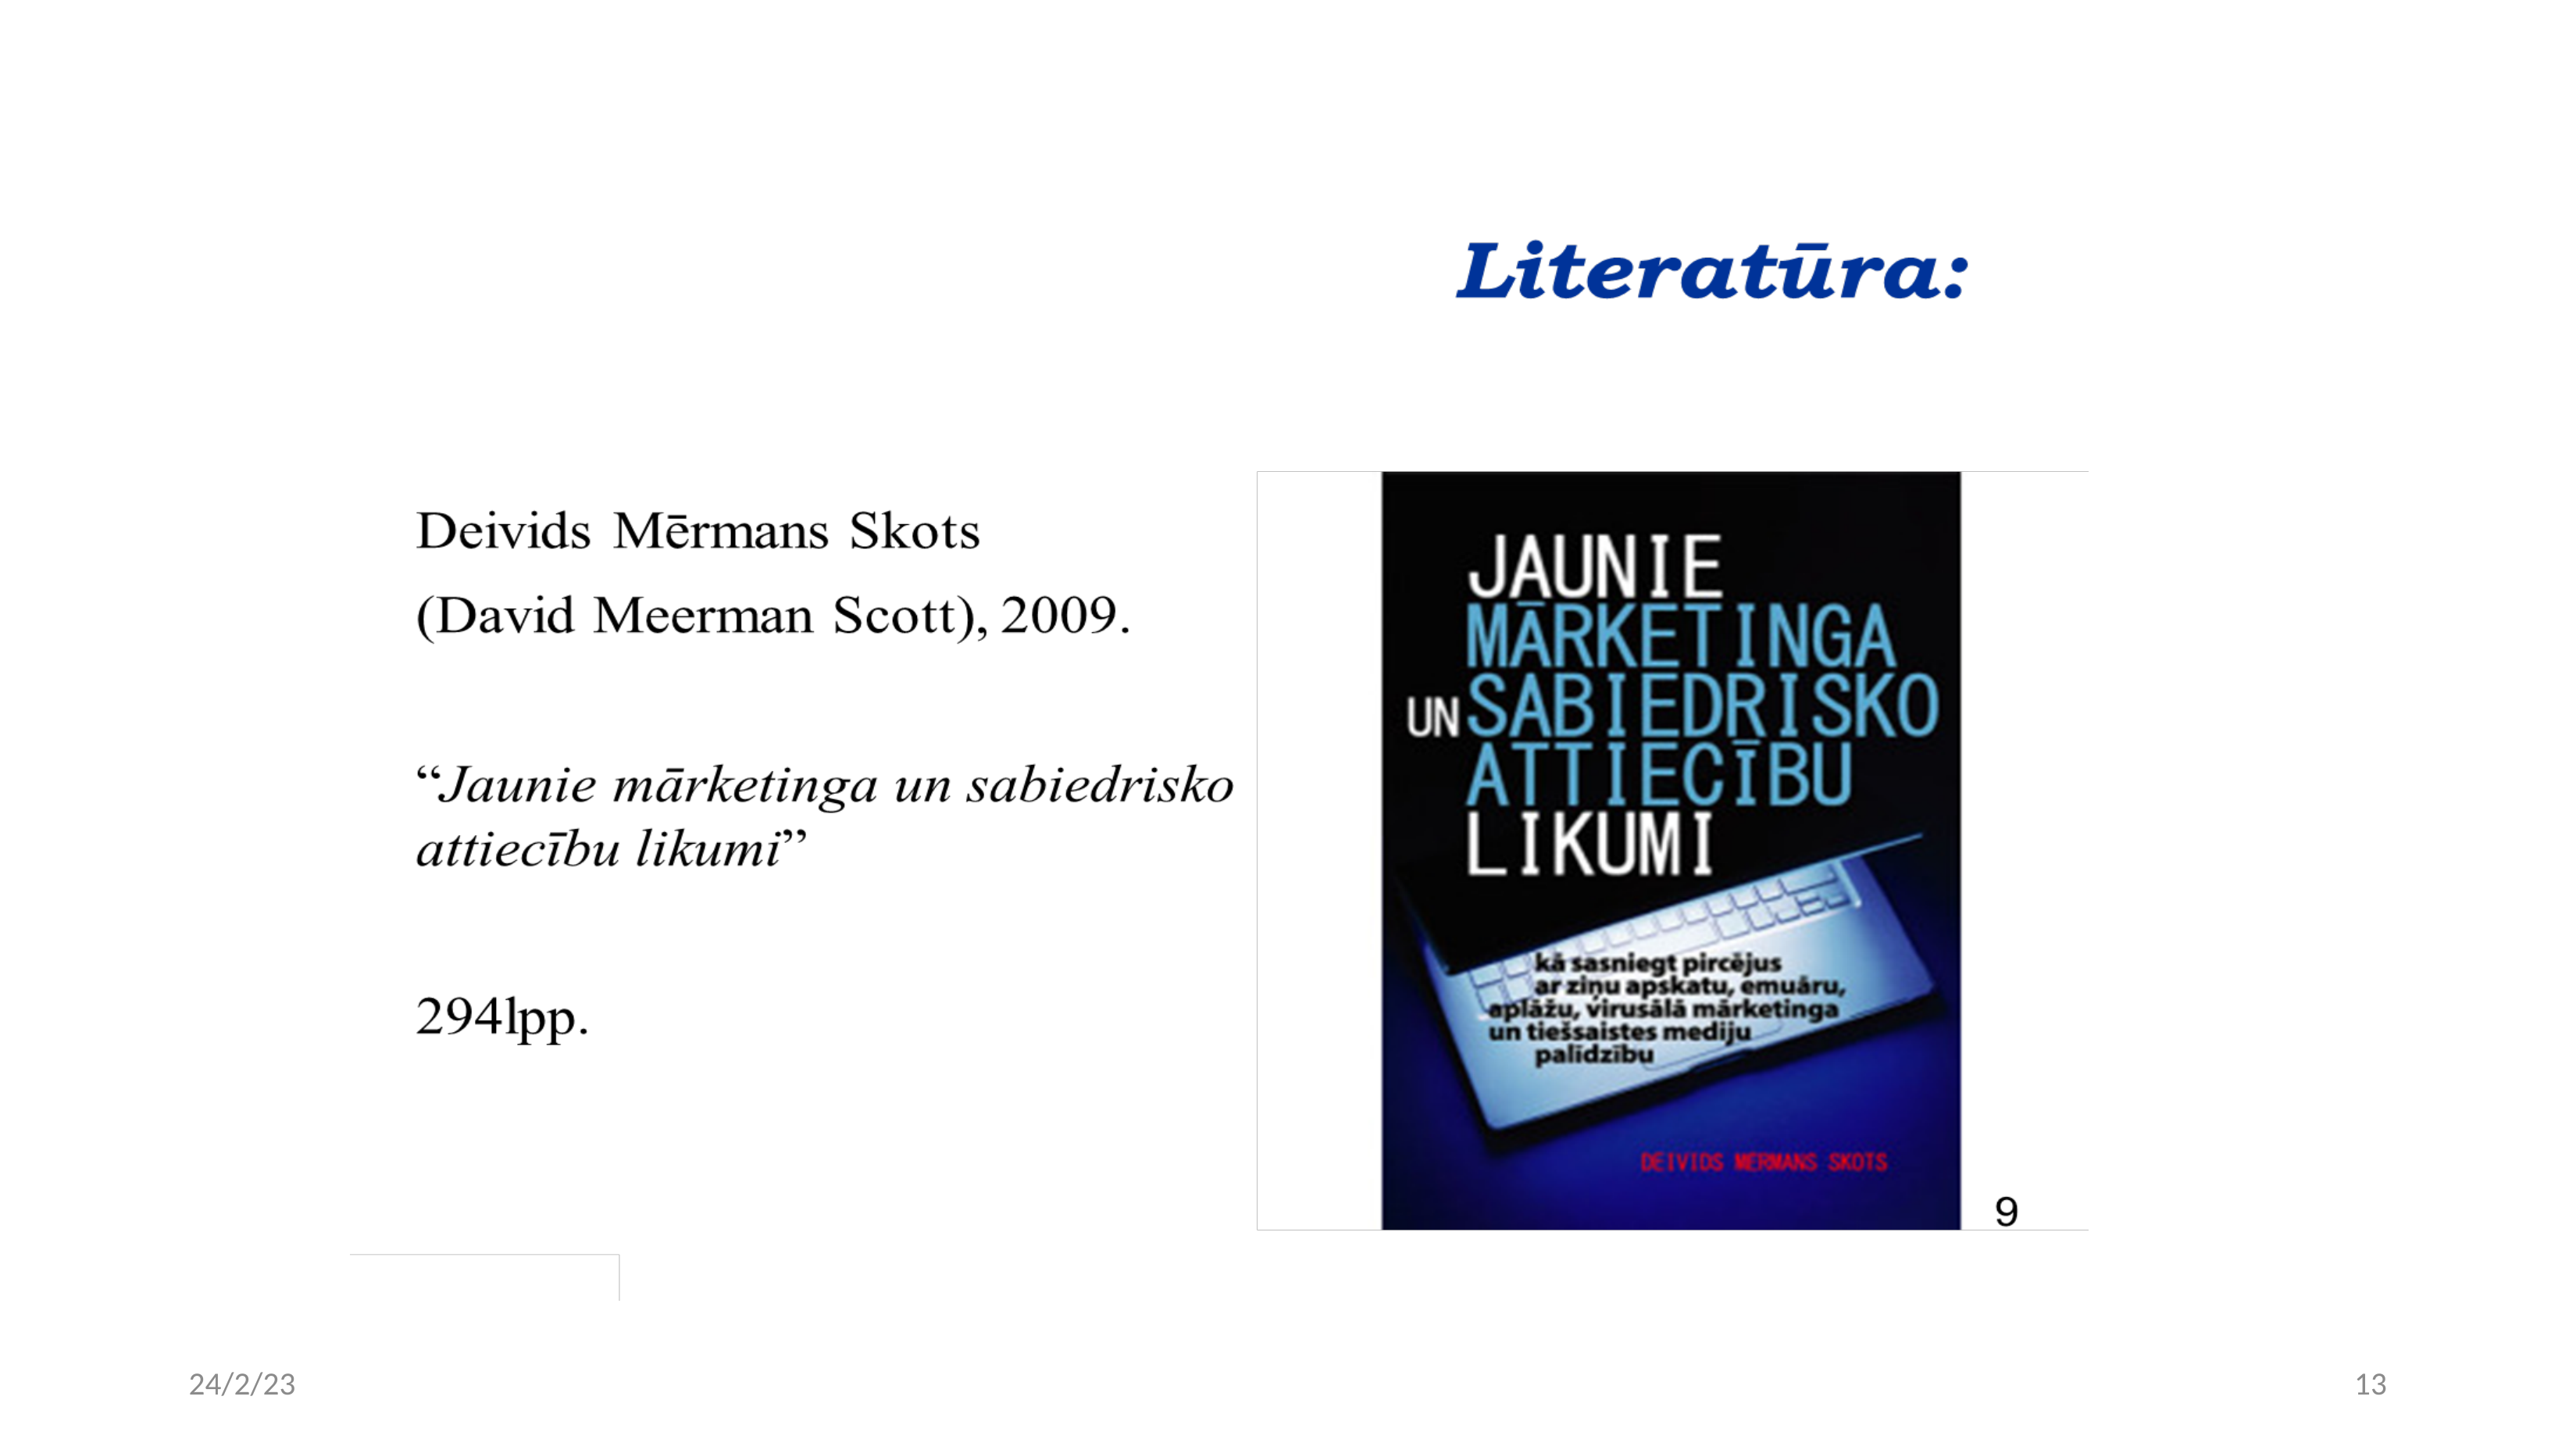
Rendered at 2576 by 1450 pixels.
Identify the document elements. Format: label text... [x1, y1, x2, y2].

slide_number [177, 1343, 757, 1421]
slide_number 13 [1819, 1343, 2399, 1421]
picture [350, 168, 2089, 1302]
